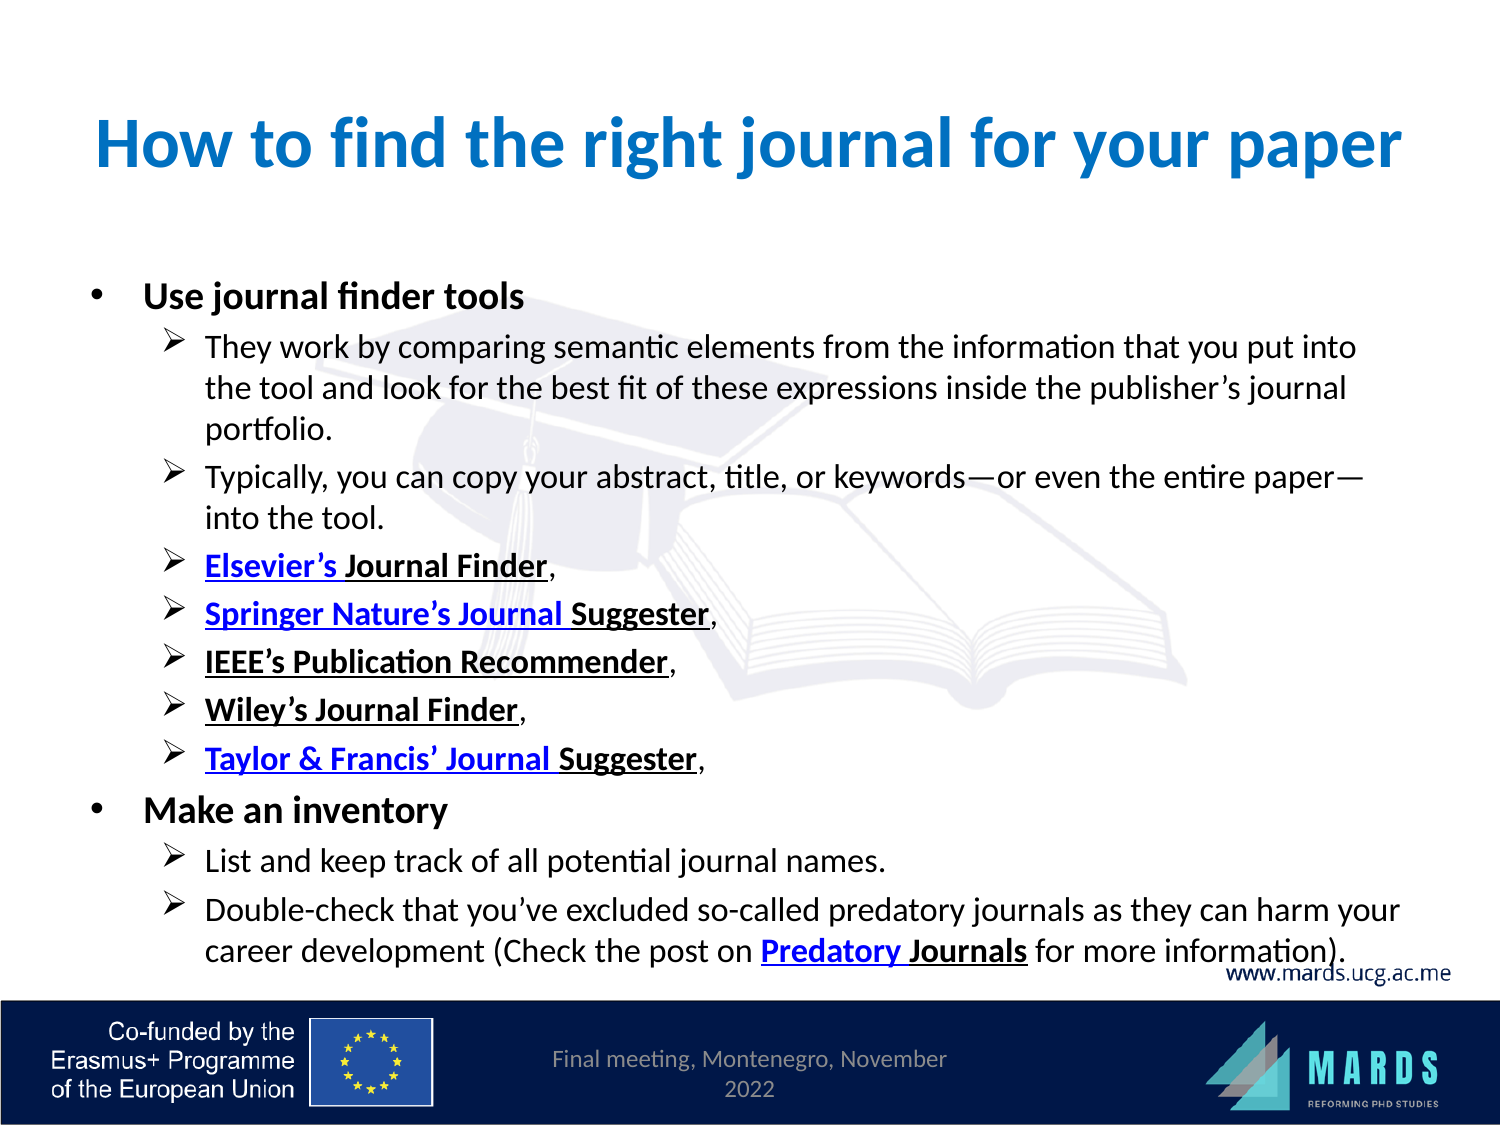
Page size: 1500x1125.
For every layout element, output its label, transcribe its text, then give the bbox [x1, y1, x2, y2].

footer Final meeting, Montenegro, November 2022 [512, 1042, 988, 1103]
title How to find the right journal for your paper [75, 45, 1425, 233]
list Use journal finder tools They work by comparing semantic elements from the information that you put into the tool and look for the best fit of these expressions inside the publisher’s journal portfolio. Typically, you can copy your abstract, title, or keywords—or even the entire paper—into the tool. Elsevier’s Journal Finder, Springer Nature’s Journal Suggester, IEEE’s Publication Recommender, Wiley’s Journal Finder, Taylor & Francis’ Journal Suggester, Make an inventory List and keep track of all potential journal names. Double-check that you’ve excluded so-called predatory journals as they can harm your career development (Check the post on Predatory Journals for more information). [75, 262, 1425, 1005]
picture [0, 0, 1500, 1125]
